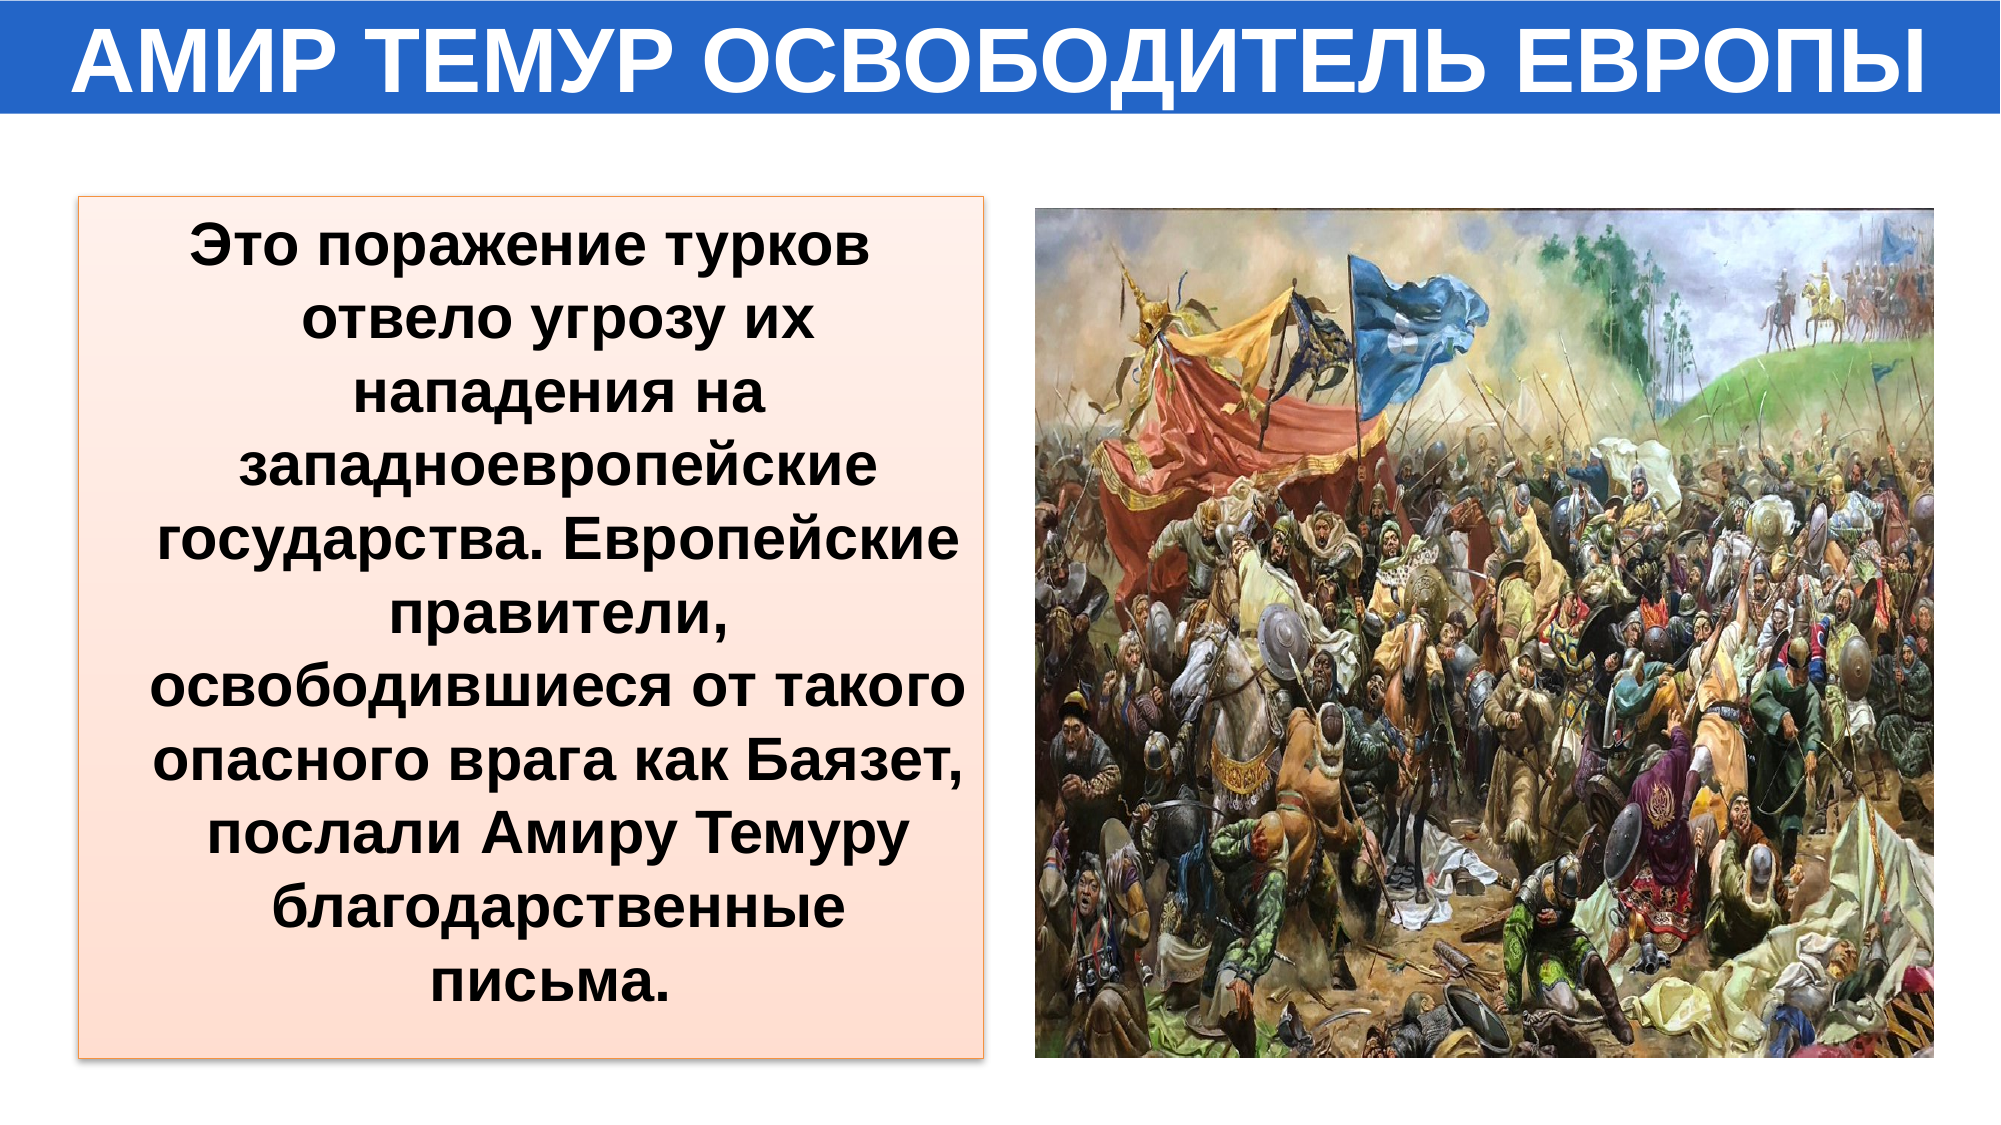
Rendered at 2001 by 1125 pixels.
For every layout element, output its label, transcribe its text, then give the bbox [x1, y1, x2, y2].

text_box АМИР ТЕМУР ОСВОБОДИТЕЛЬ ЕВРОПЫ [0, 0, 2000, 114]
picture [1035, 207, 1934, 1058]
list Это поражение турков отвело угрозу их нападения на западноевропейские государства. Европейские правители, освободившиеся от такого опасного врага как Баязет, послали Амиру Темуру благодарственные письма. [78, 196, 984, 1059]
